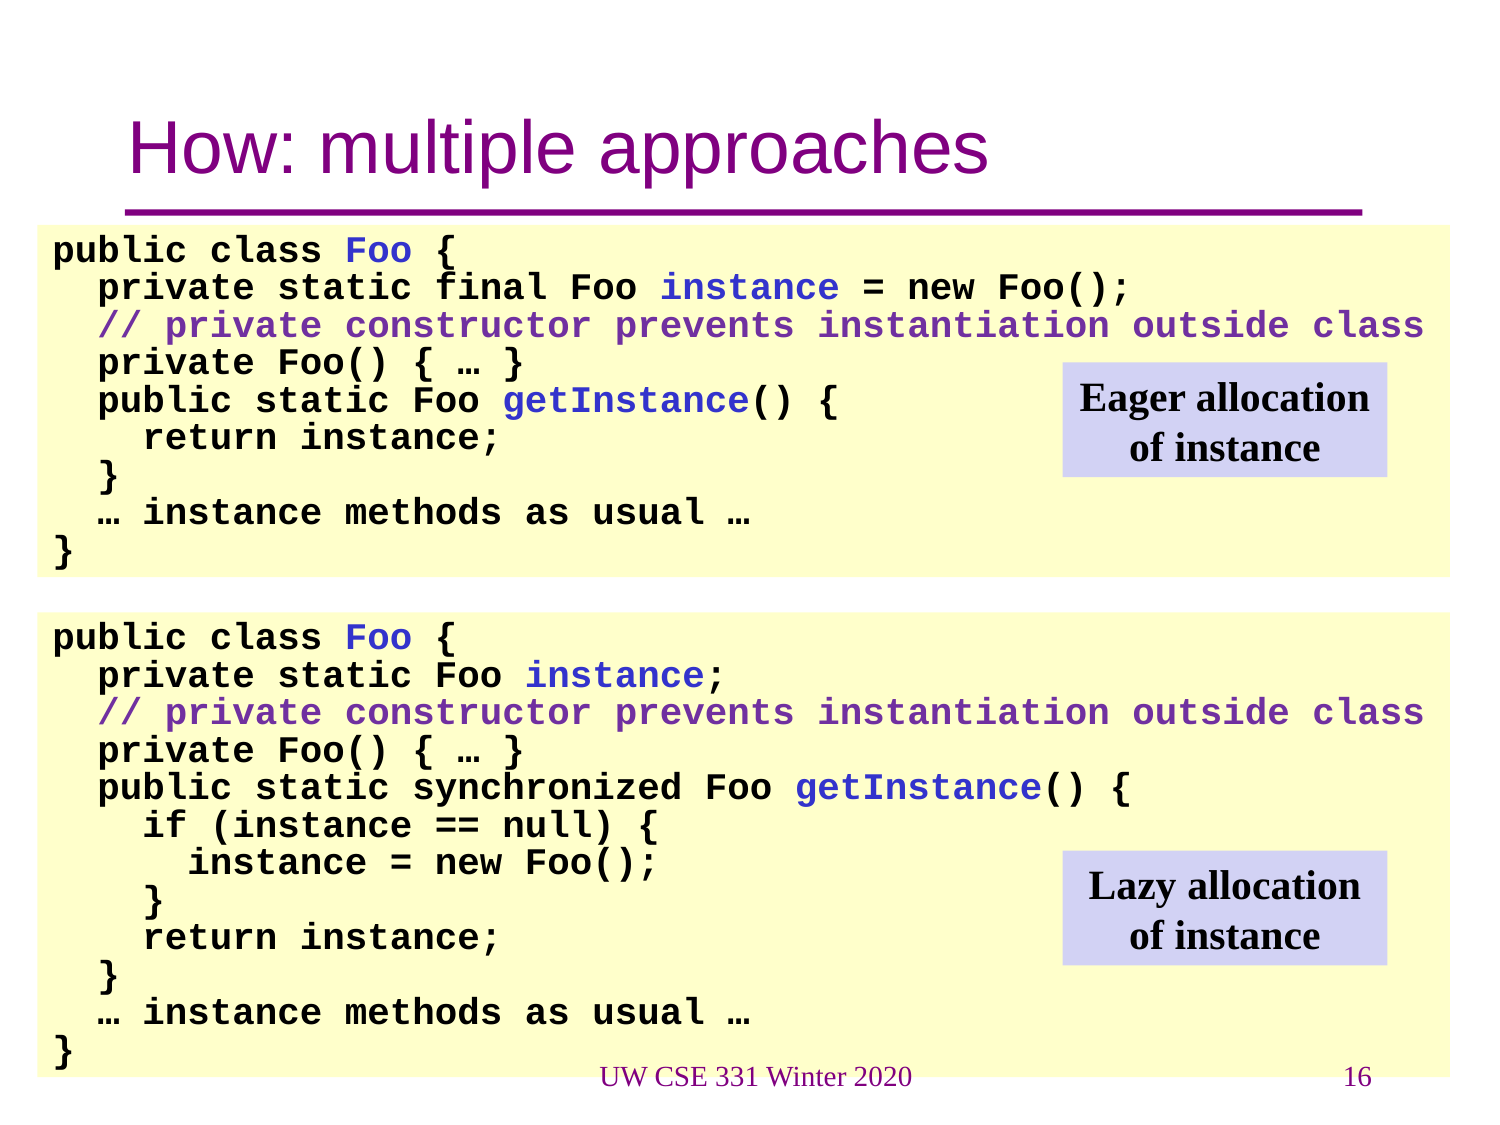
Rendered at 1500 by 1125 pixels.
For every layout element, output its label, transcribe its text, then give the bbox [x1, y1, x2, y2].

text_box Eager allocation of instance [1062, 362, 1388, 478]
text_box Lazy allocation of instance [1062, 850, 1388, 966]
slide_number 16 [1074, 1049, 1388, 1125]
footer UW CSE 331 Winter 2020 [474, 1049, 1038, 1125]
text_box public class Foo { private static Foo instance; // private constructor prevents instantiation outside class private Foo() { … } public static synchronized Foo getInstance() { if (instance == null) { instance = new Foo(); } return instance; } … instance methods as usual … } [37, 612, 1450, 1078]
title How: multiple approaches [112, 50, 1388, 238]
text_box public class Foo { private static final Foo instance = new Foo(); // private constructor prevents instantiation outside class private Foo() { … } public static Foo getInstance() { return instance; } … instance methods as usual … } [37, 224, 1450, 578]
